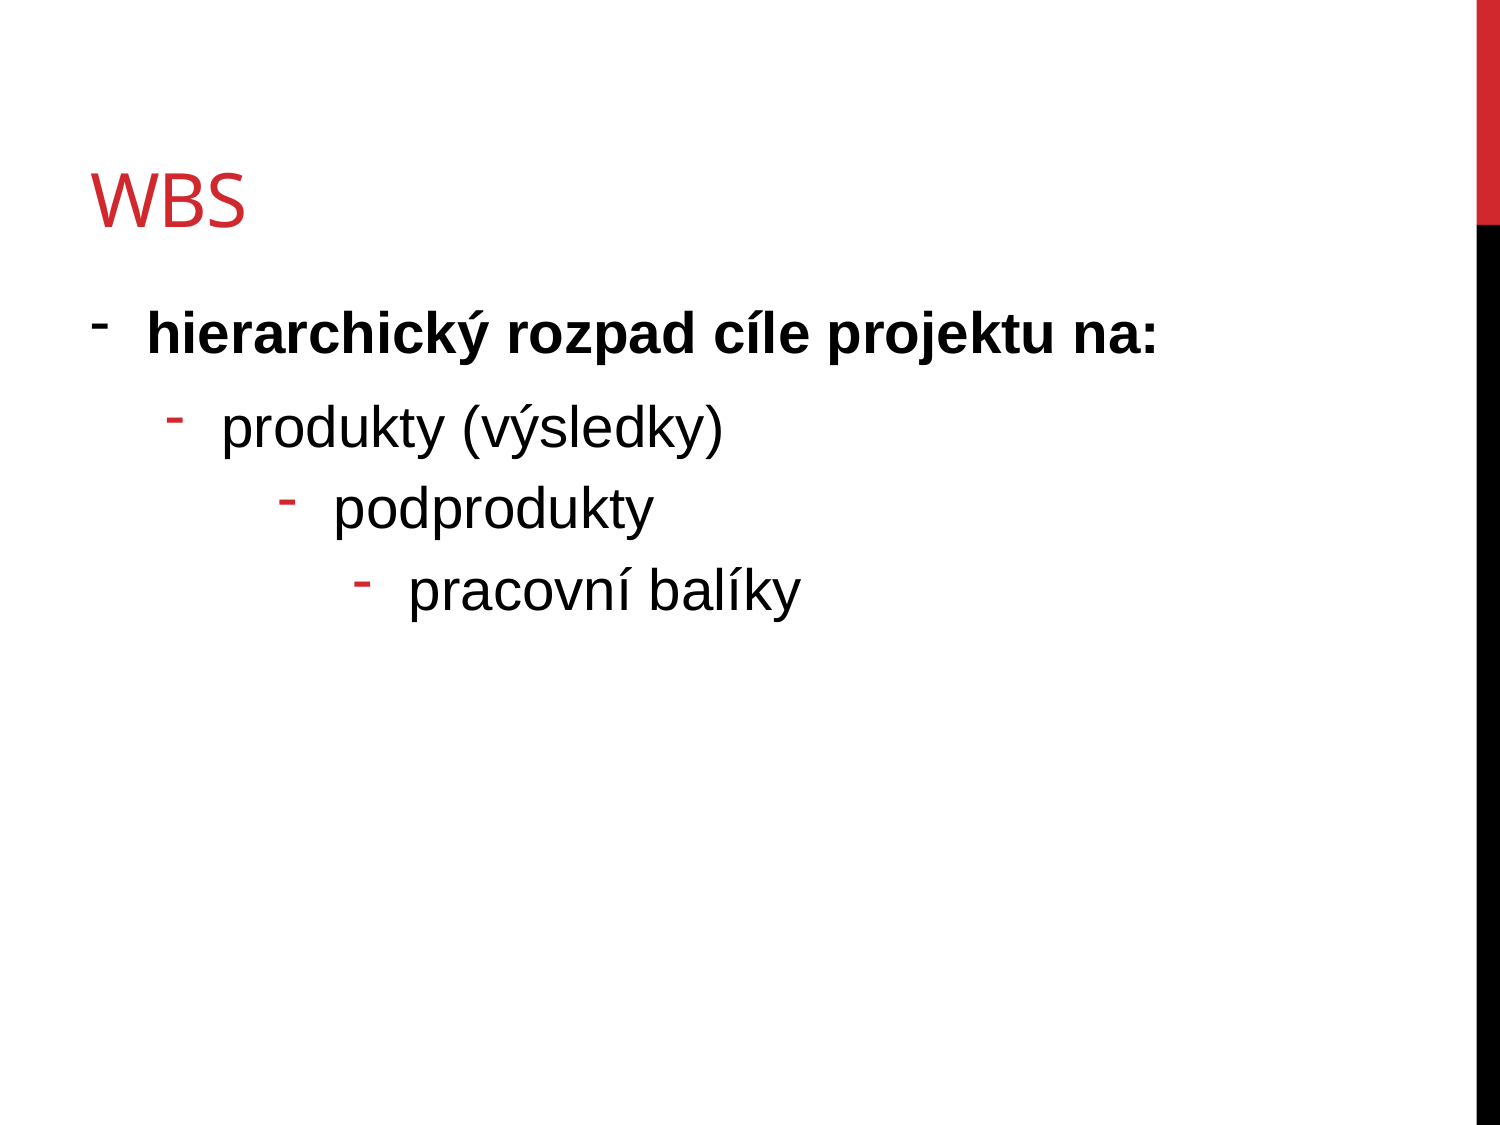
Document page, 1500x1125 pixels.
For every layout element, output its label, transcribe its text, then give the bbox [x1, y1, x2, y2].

title WBS [75, 25, 1025, 250]
list hierarchický rozpad cíle projektu na: produkty (výsledky) podprodukty pracovní balíky [75, 287, 1325, 1005]
